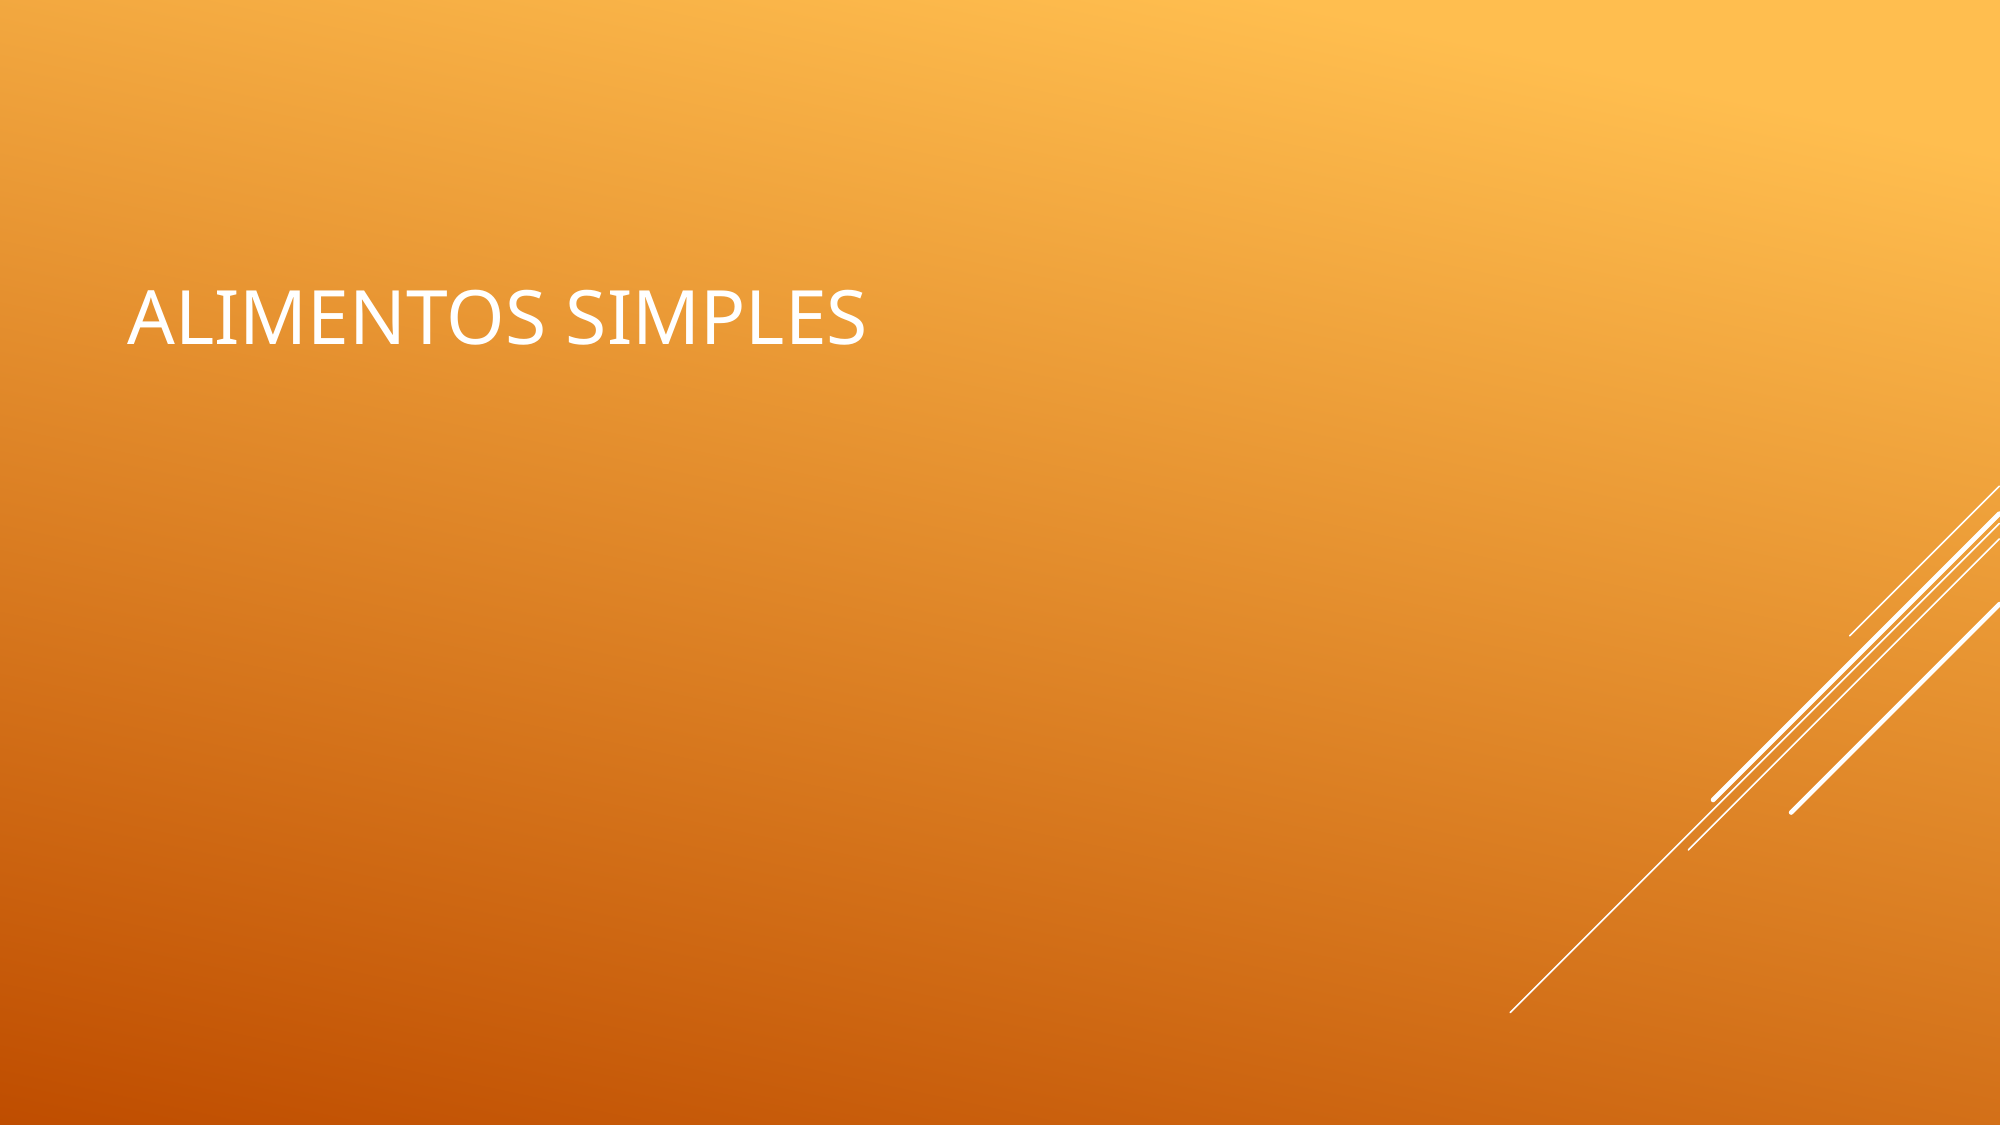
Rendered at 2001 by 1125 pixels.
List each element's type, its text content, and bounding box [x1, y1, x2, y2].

title Alimentos simples [112, 191, 1513, 439]
